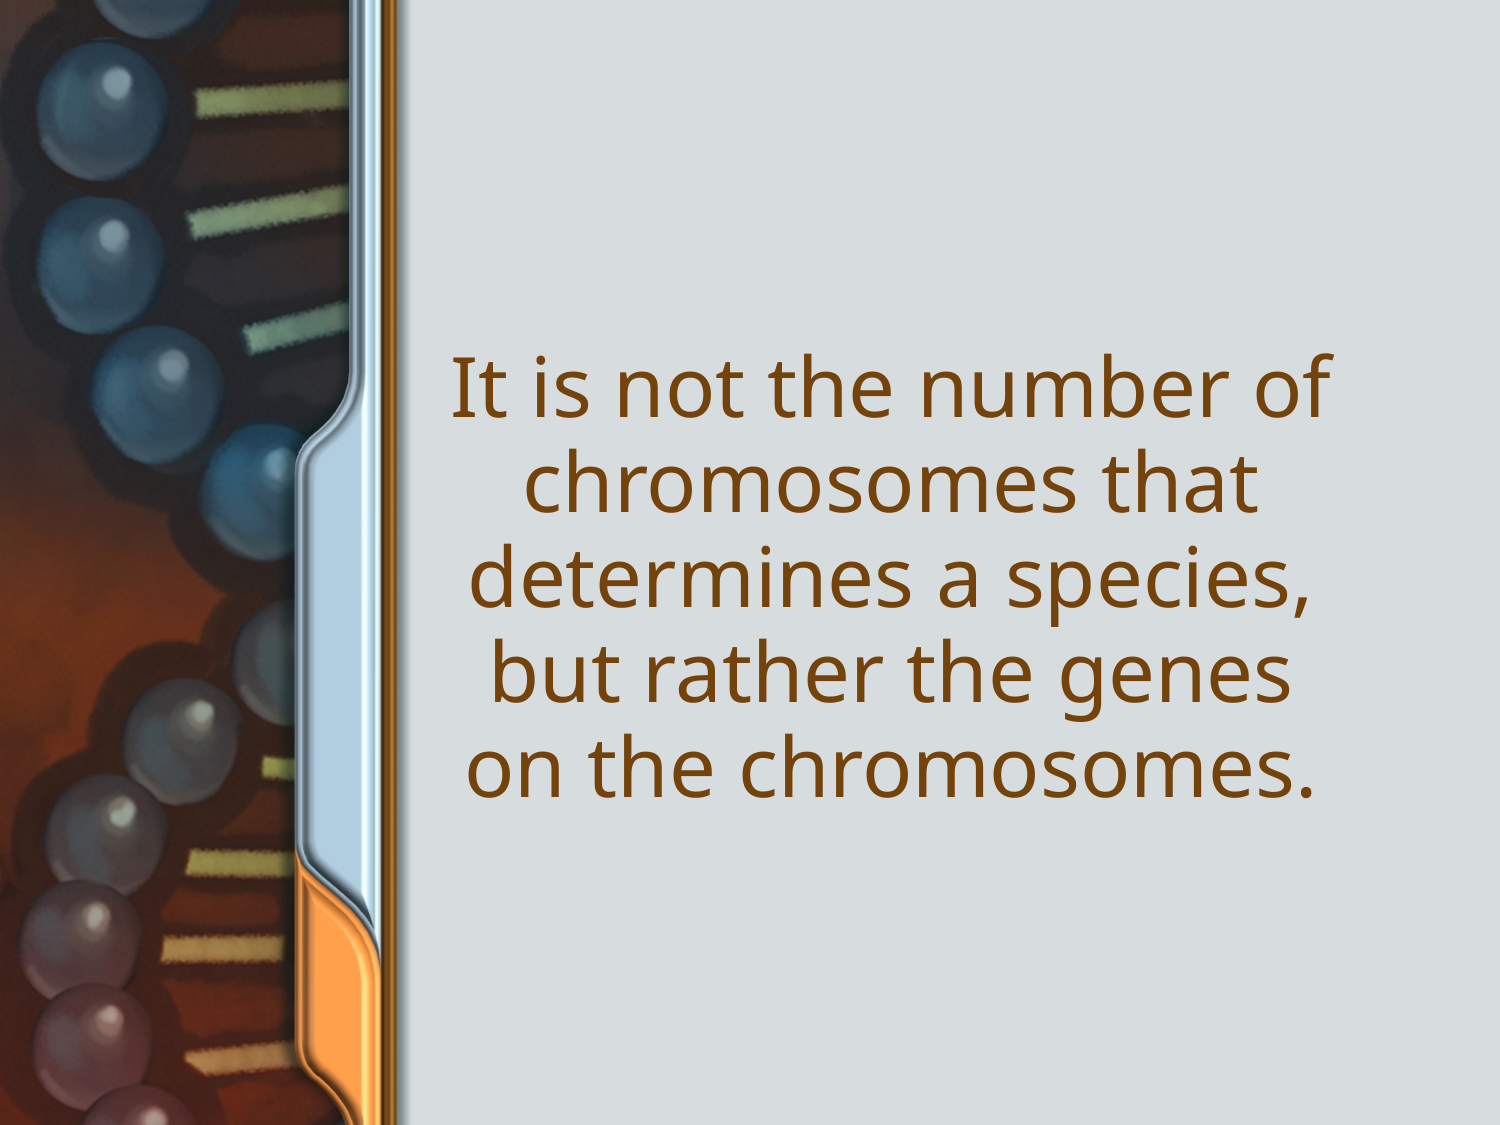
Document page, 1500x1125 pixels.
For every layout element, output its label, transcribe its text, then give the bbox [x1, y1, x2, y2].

list It is not the number of chromosomes that determines a species, but rather the genes on the chromosomes. [432, 334, 1350, 791]
picture [0, 0, 1500, 1125]
